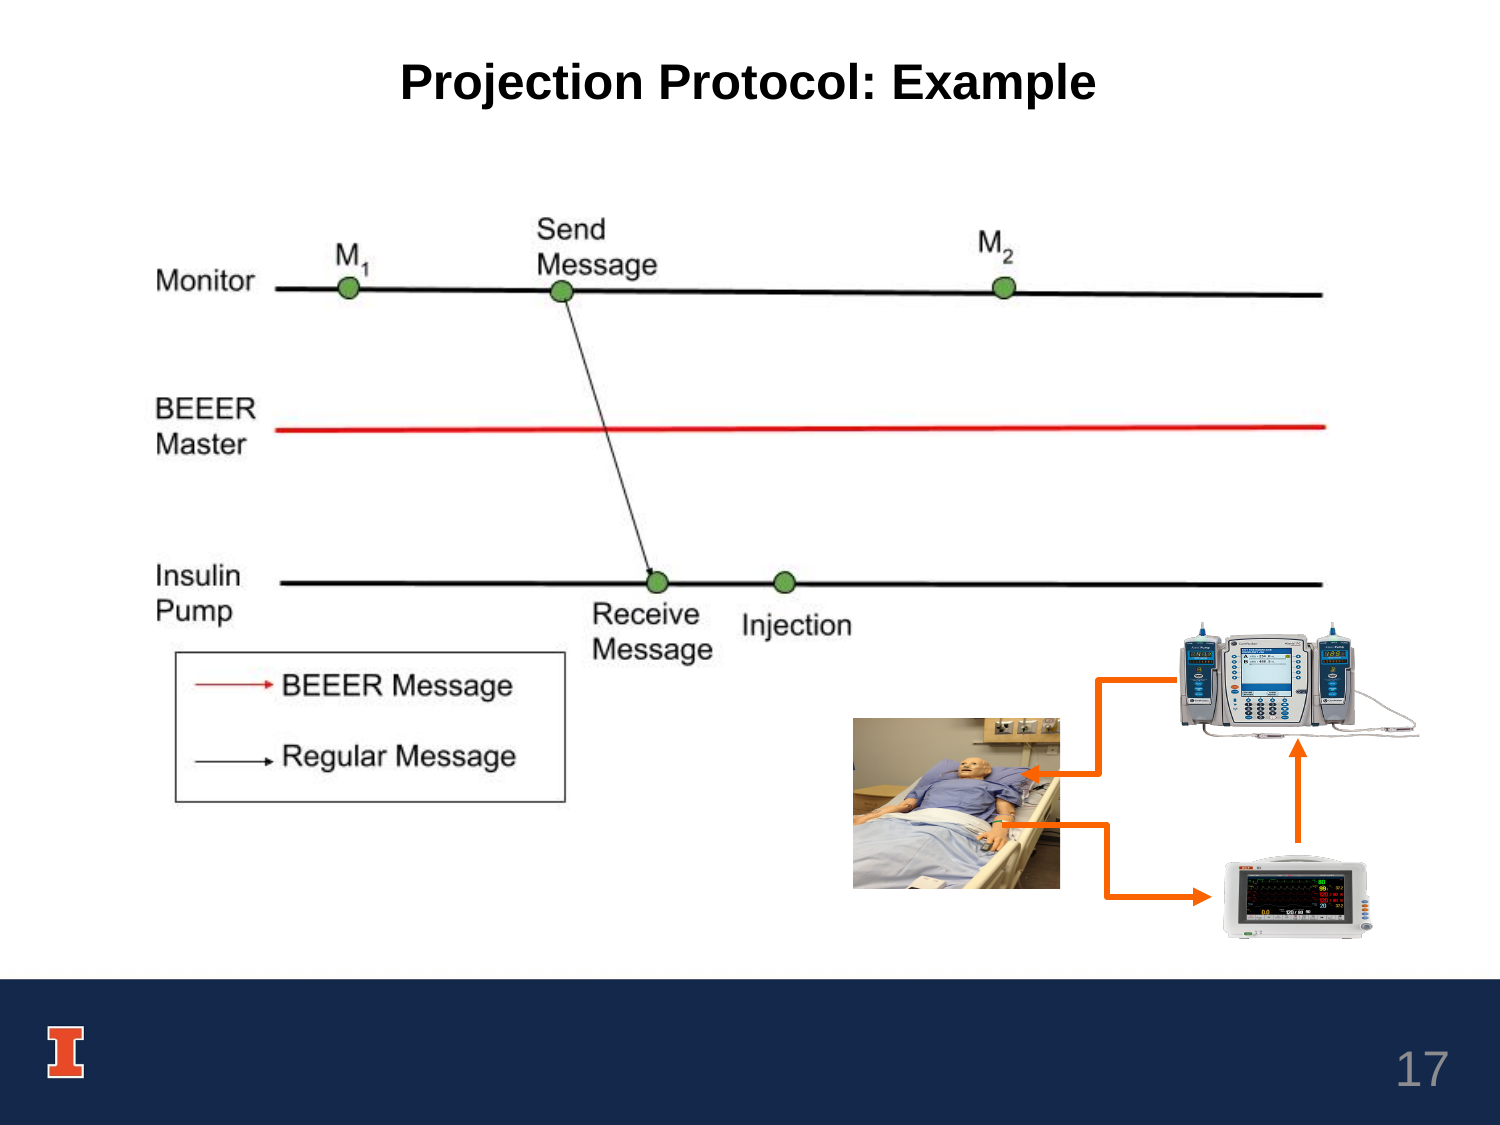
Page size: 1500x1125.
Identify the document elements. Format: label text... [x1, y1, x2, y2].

text_box Projection Protocol: Example [365, 34, 1132, 152]
picture [0, 0, 1500, 1125]
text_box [852, 621, 1420, 951]
slide_number 17 [1126, 1041, 1466, 1092]
